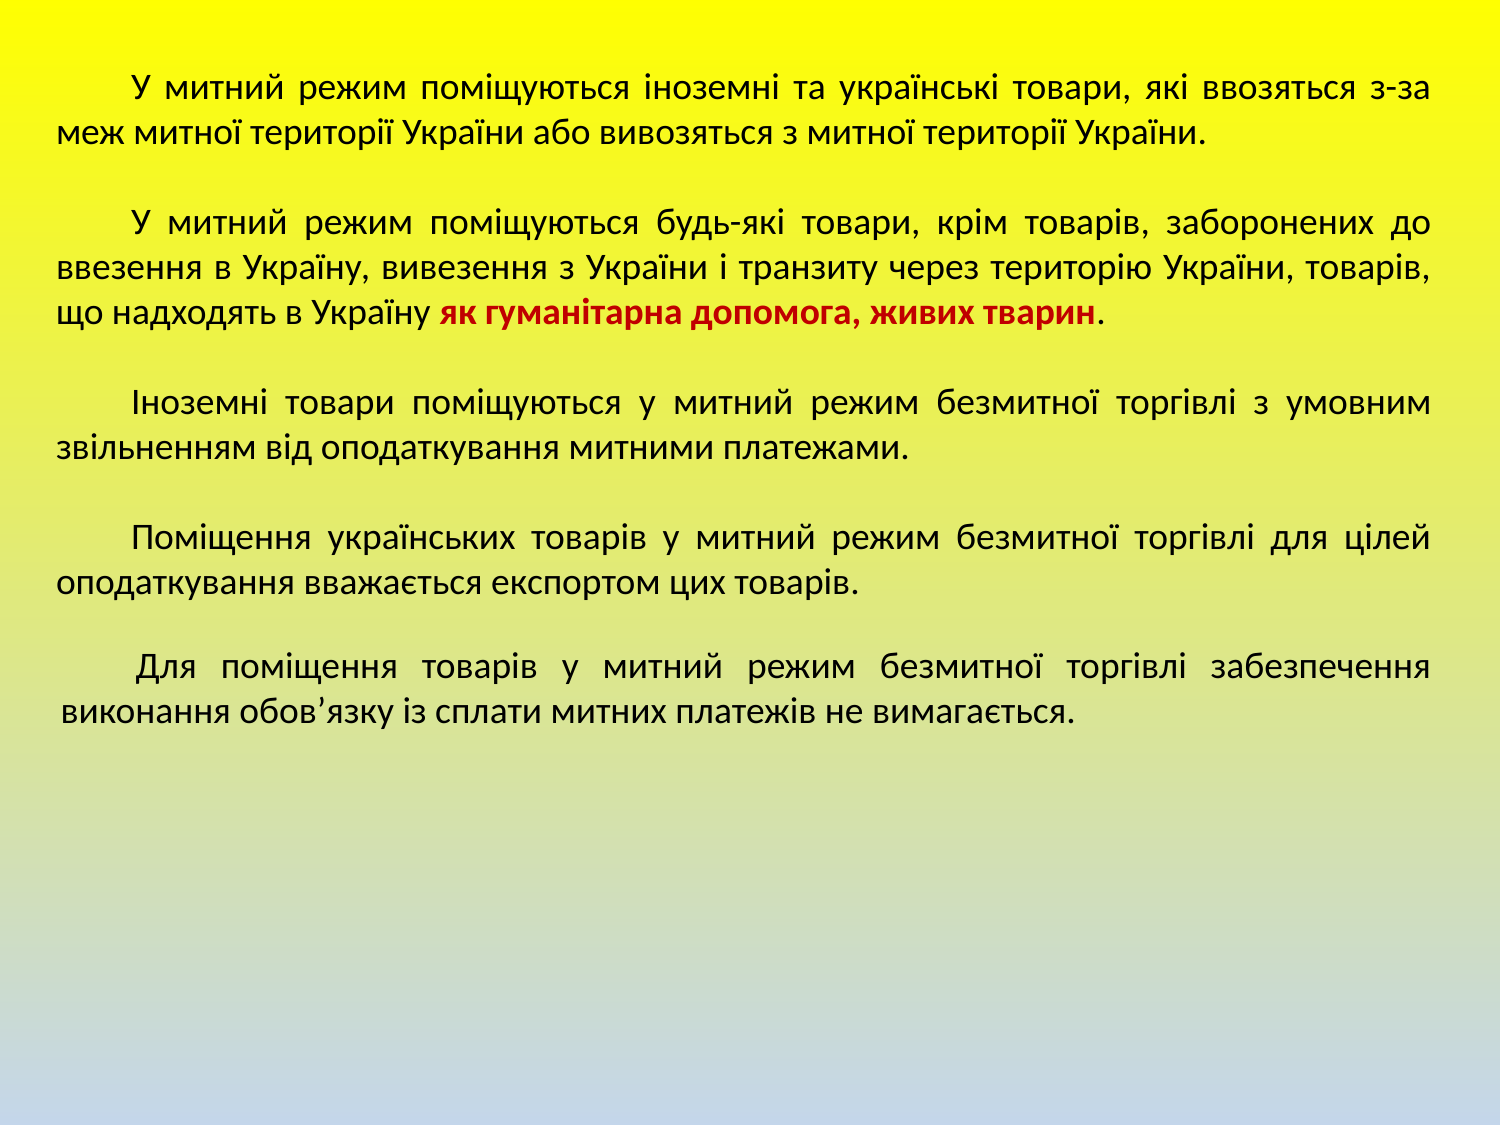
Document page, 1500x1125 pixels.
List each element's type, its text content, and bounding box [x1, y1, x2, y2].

text_box У митний режим поміщуються іноземні та українські товари, які ввозяться з-за меж митної території України або вивозяться з митної території України. У митний режим поміщуються будь-які товари, крім товарів, заборонених до ввезення в Україну, вивезення з України і транзиту через територію України, товарів, що надходять в Україну як гуманітарна допомога, живих тварин. Іноземні товари поміщуються у митний режим безмитної торгівлі з умовним звільненням від оподаткування митними платежами. Поміщення українських товарів у митний режим безмитної торгівлі для цілей оподаткування вважається експортом цих товарів. [41, 54, 1447, 610]
text_box Для поміщення товарів у митний режим безмитної торгівлі забезпечення виконання обов’язку із сплати митних платежів не вимагається. [45, 633, 1447, 739]
